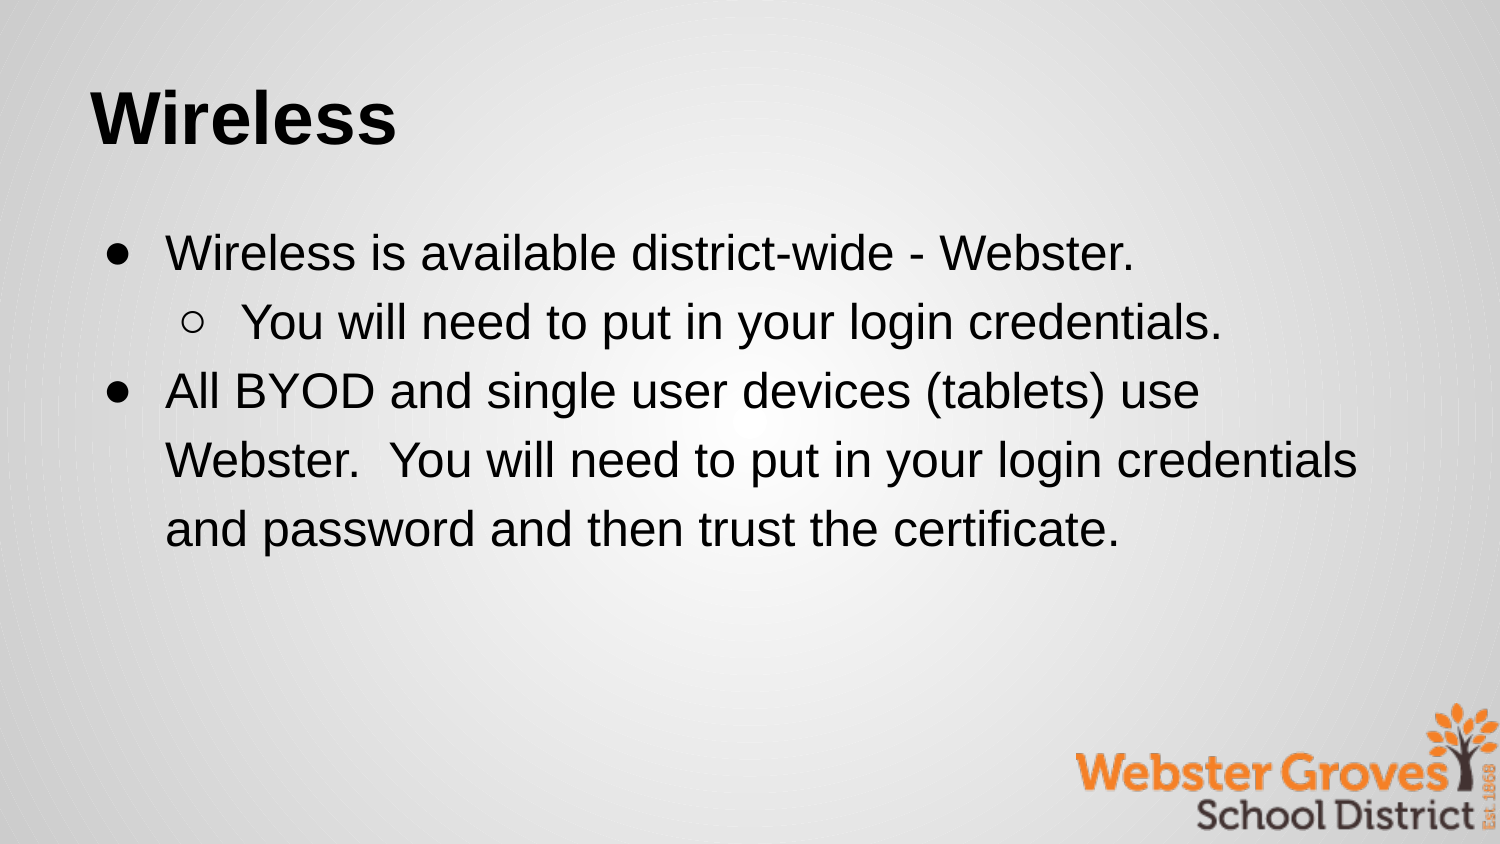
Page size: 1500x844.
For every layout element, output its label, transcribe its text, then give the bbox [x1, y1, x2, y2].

picture [1076, 703, 1500, 831]
list Wireless is available district-wide - Webster. You will need to put in your login credentials. All BYOD and single user devices (tablets) use Webster. You will need to put in your login credentials and password and then trust the certificate. [75, 196, 1425, 808]
title Wireless [75, 33, 1425, 175]
